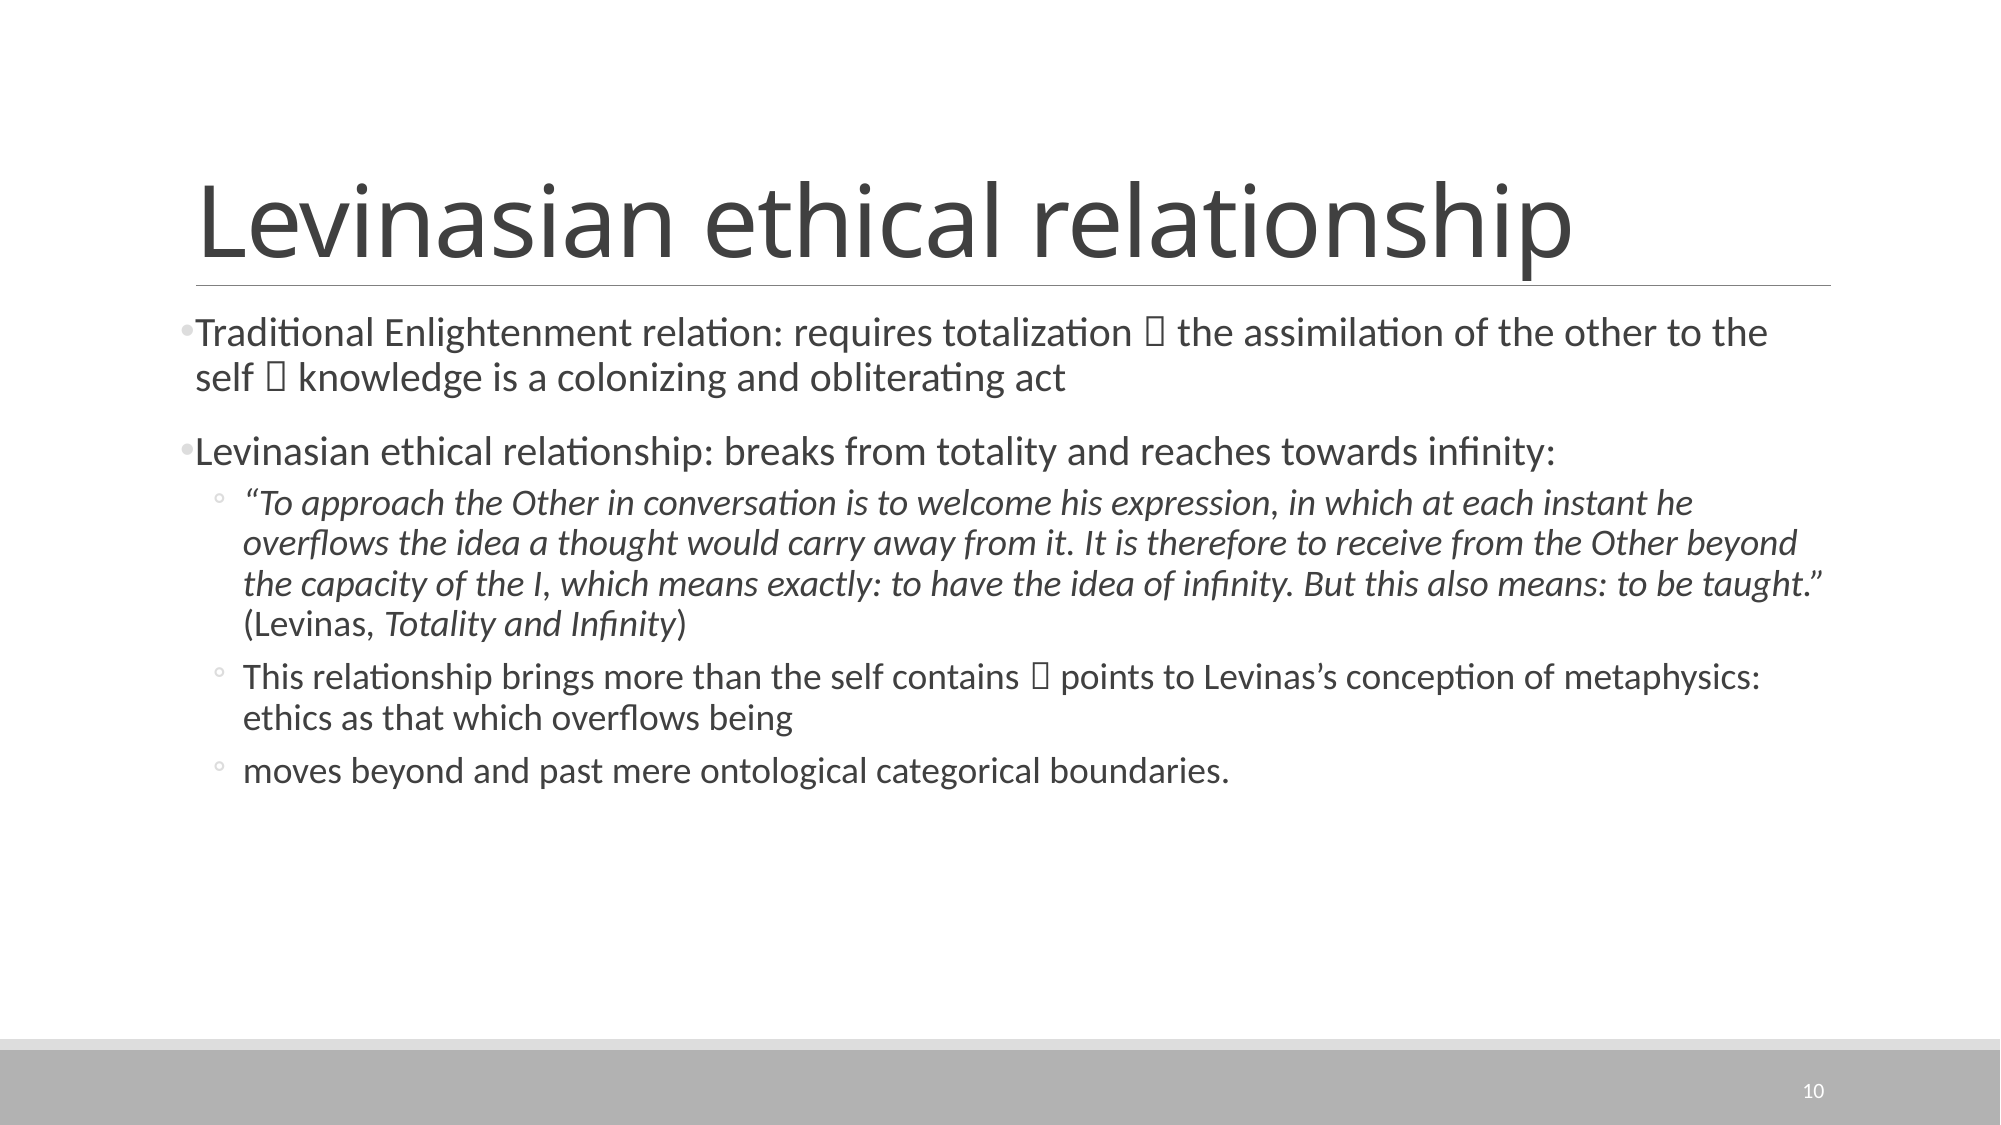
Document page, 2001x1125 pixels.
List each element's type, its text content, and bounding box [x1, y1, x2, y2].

title Levinasian ethical relationship [180, 47, 1830, 285]
list Traditional Enlightenment relation: requires totalization  the assimilation of the other to the self  knowledge is a colonizing and obliterating act Levinasian ethical relationship: breaks from totality and reaches towards infinity: “To approach the Other in conversation is to welcome his expression, in which at each instant he overflows the idea a thought would carry away from it. It is therefore to receive from the Other beyond the capacity of the I, which means exactly: to have the idea of infinity. But this also means: to be taught.” (Levinas, Totality and Infinity) This relationship brings more than the self contains  points to Levinas’s conception of metaphysics: ethics as that which overflows being moves beyond and past mere ontological categorical boundaries. [180, 302, 1830, 963]
slide_number 10 [1624, 1059, 1840, 1120]
